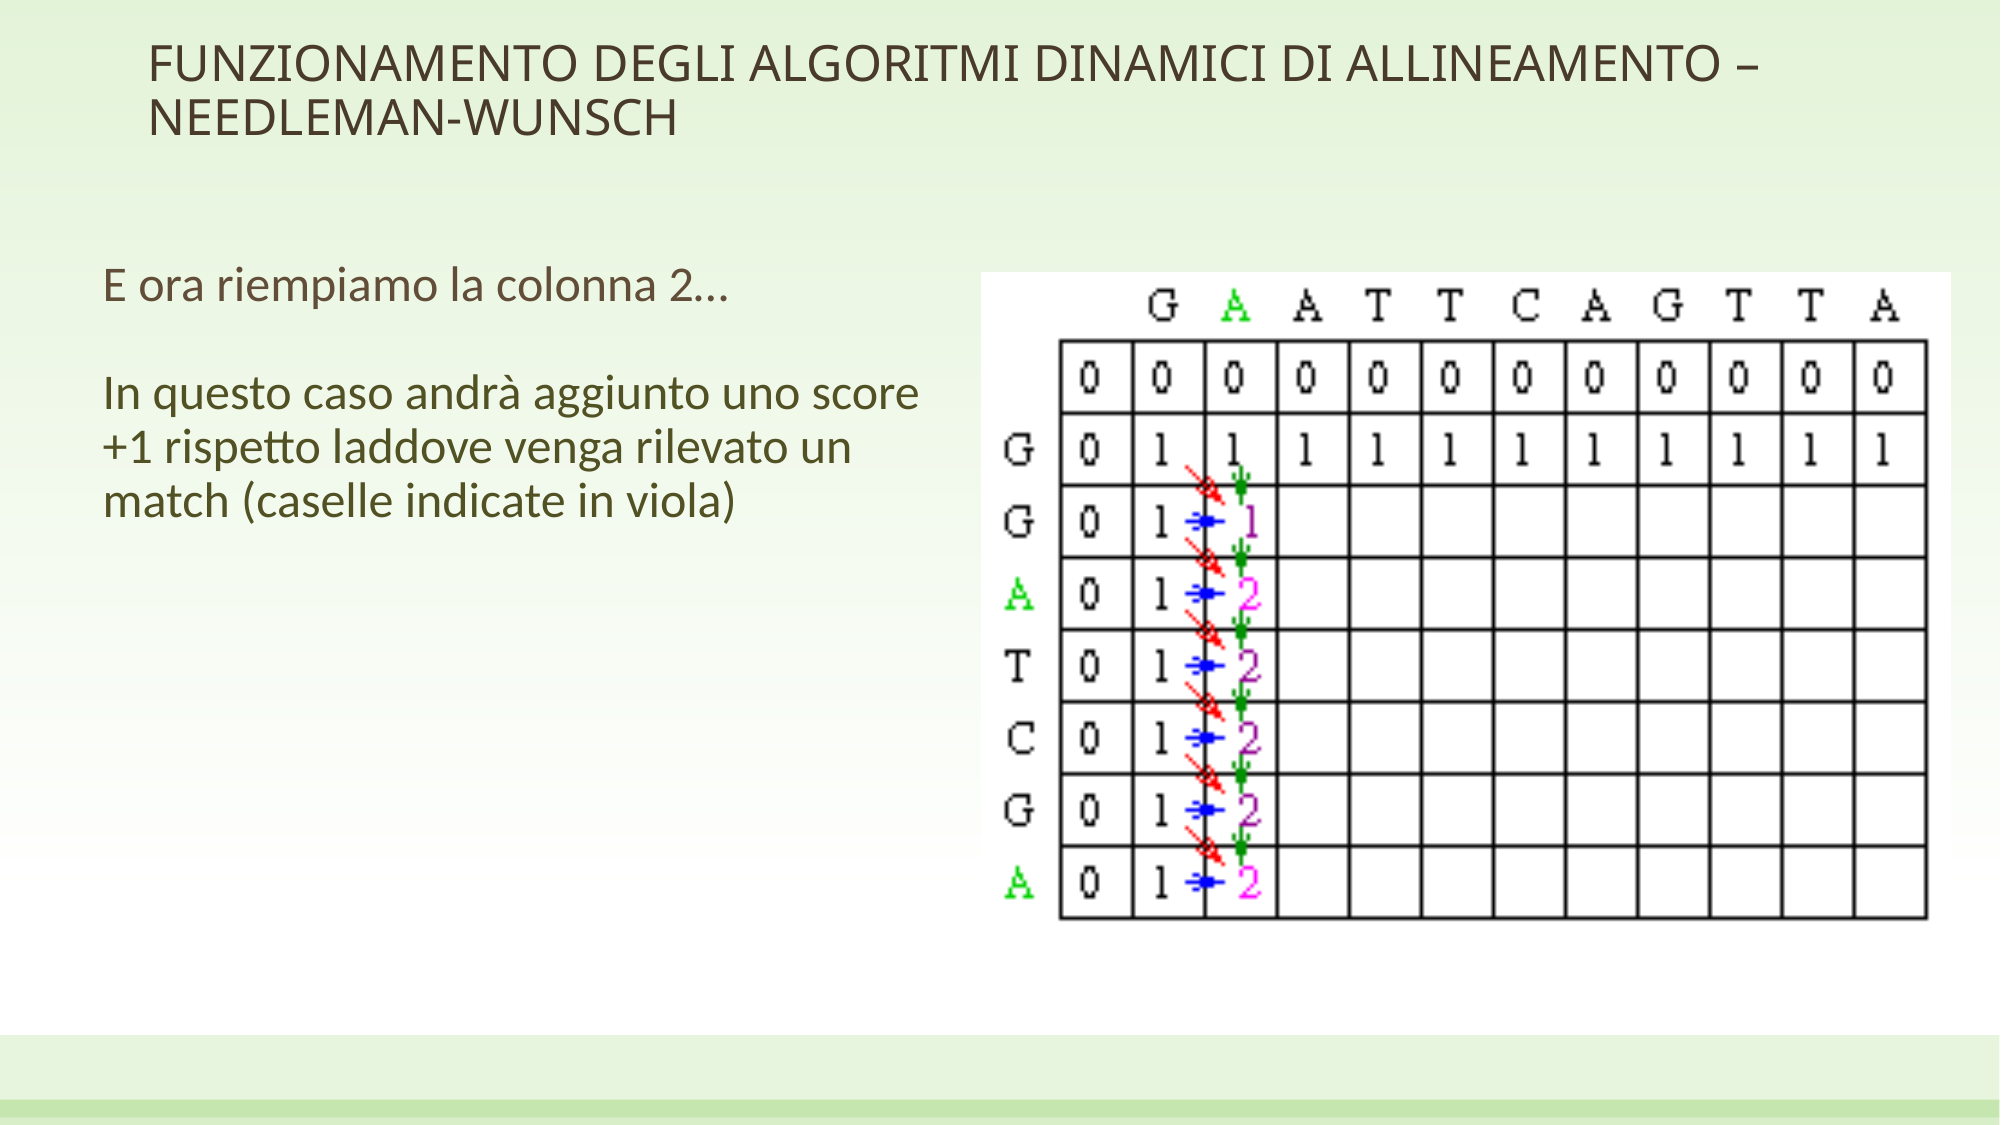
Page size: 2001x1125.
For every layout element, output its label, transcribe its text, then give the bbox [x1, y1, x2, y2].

title FUNZIONAMENTO DEGLI ALGORITMI DINAMICI DI ALLINEAMENTO – NEEDLEMAN-WUNSCH [132, 71, 1780, 154]
list E ora riempiamo la colonna 2… In questo caso andrà aggiunto uno score +1 rispetto laddove venga rilevato un match (caselle indicate in viola) [80, 251, 982, 964]
picture [981, 272, 1951, 943]
